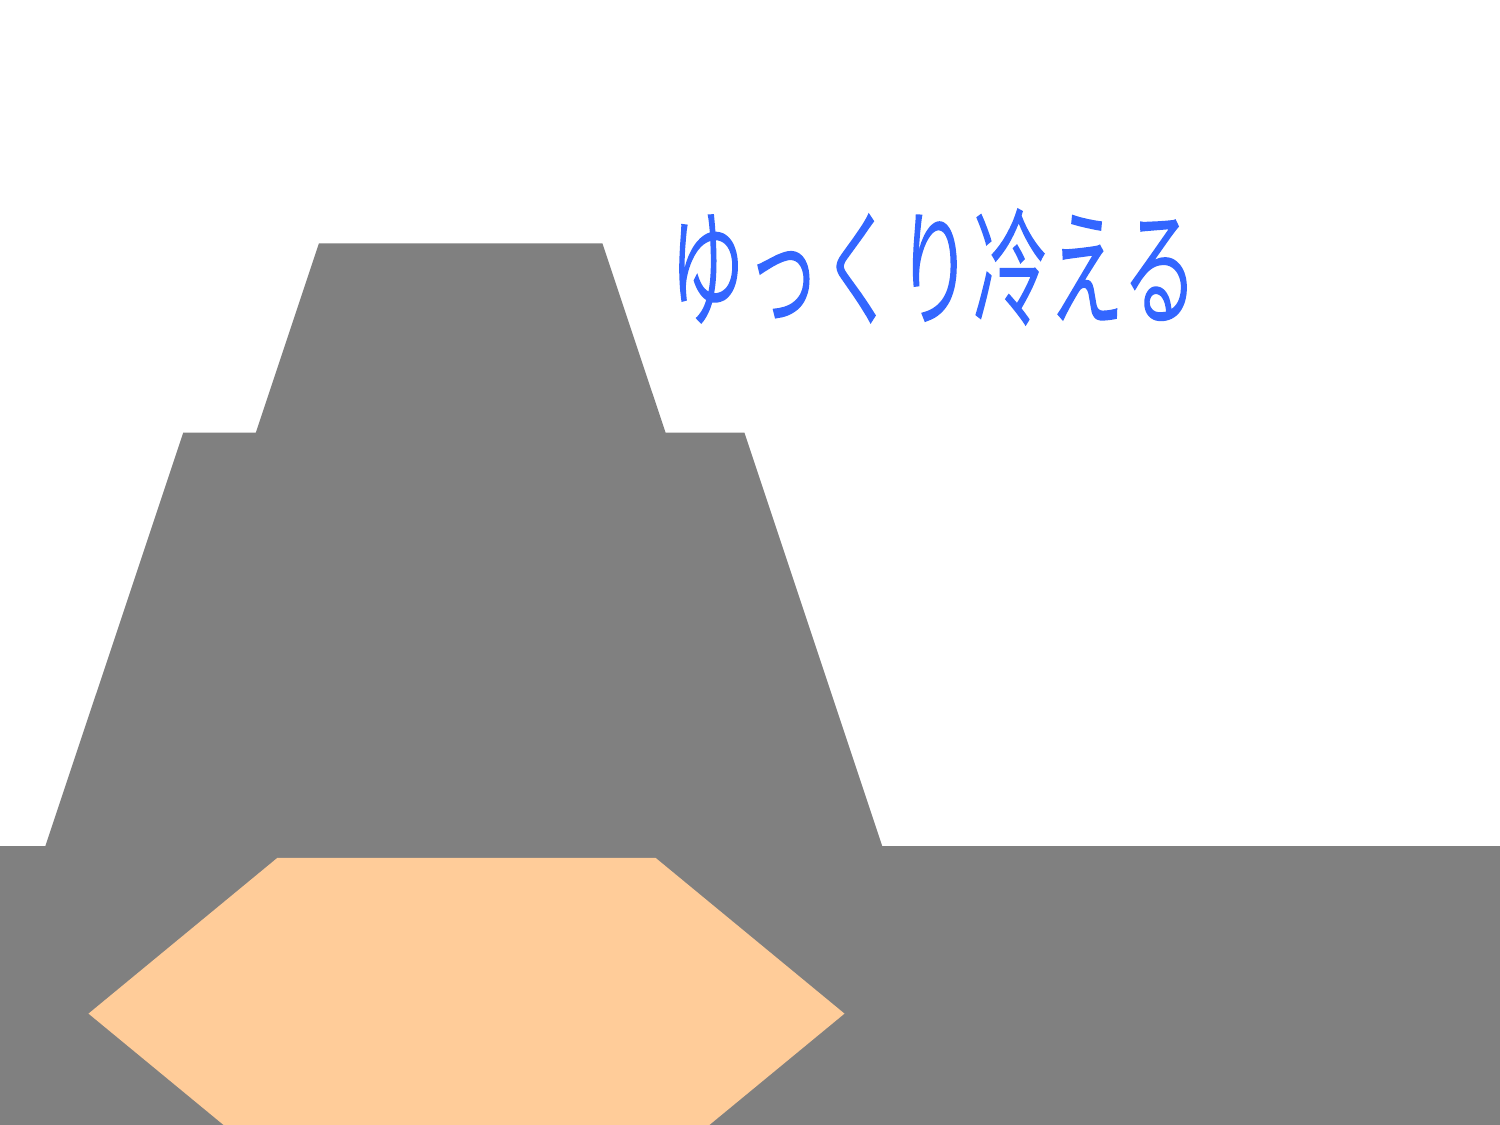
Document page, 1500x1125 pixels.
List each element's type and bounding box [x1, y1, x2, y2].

text_box [0, 432, 1500, 1125]
text_box [257, 243, 665, 429]
